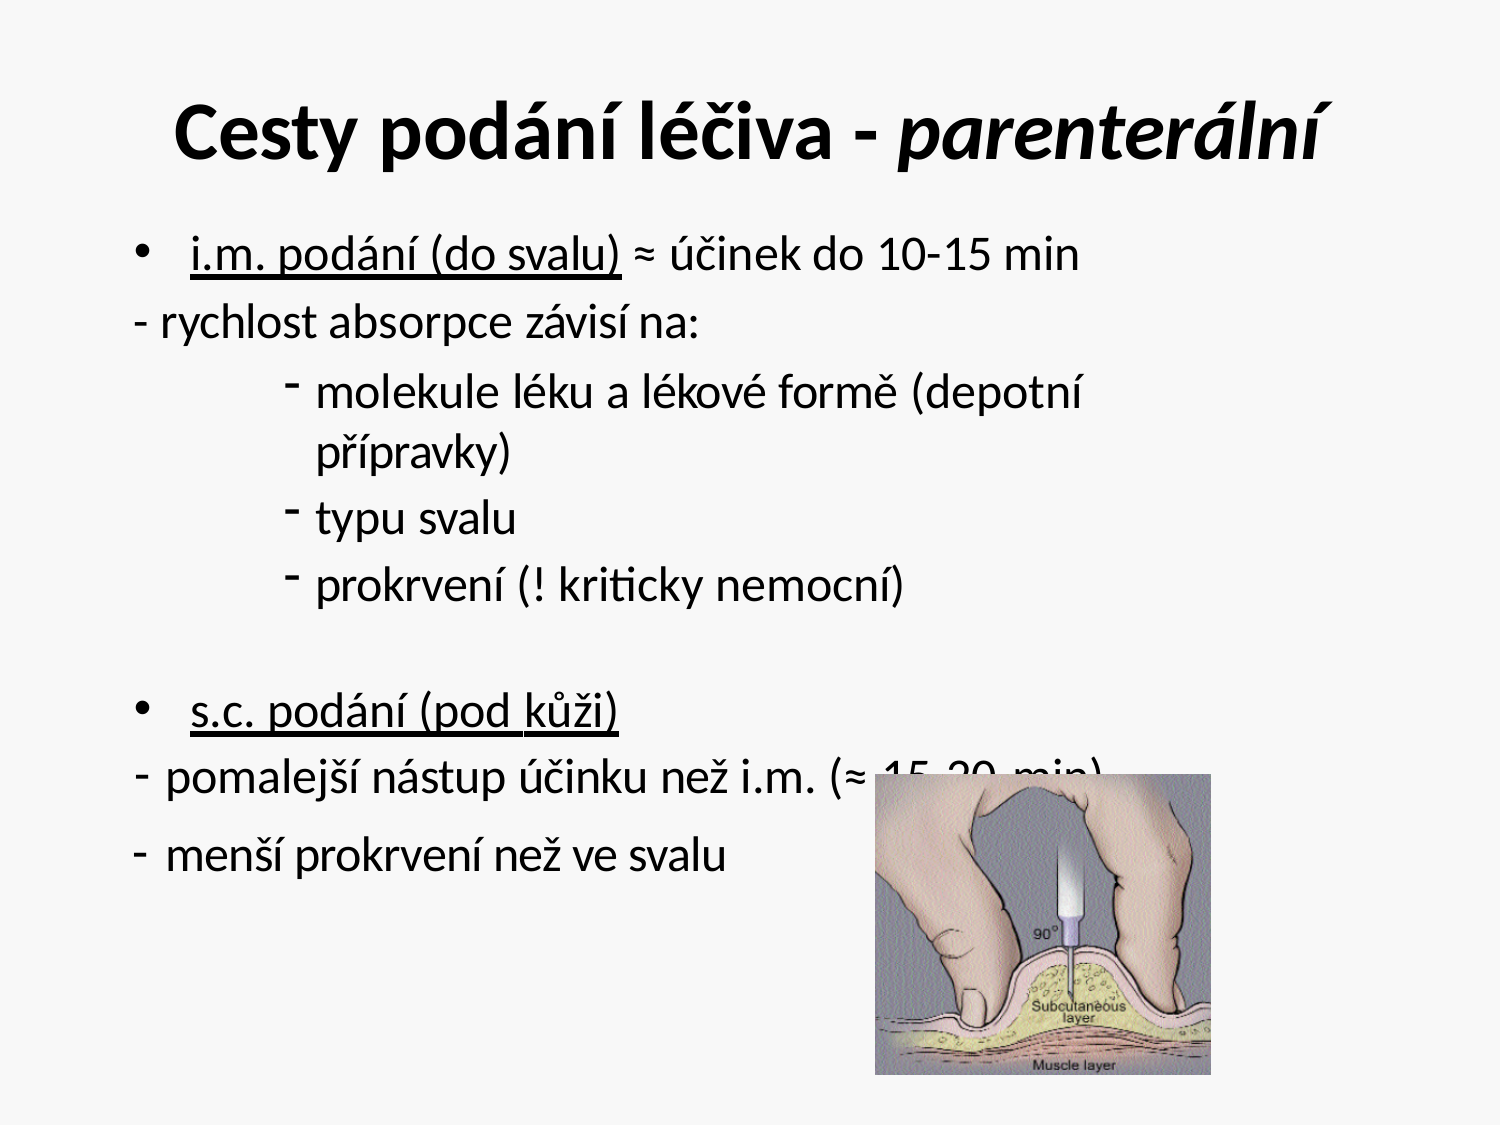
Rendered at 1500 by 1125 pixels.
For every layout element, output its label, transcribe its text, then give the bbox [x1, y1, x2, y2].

picture [874, 774, 1211, 1076]
title Cesty podání léčiva - parenterální [172, 73, 1326, 212]
text_box i.m. podání (do svalu) ≈ účinek do 10-15 min - rychlost absorpce závisí na: molekule léku a lékové formě (depotní přípravky) typu svalu prokrvení (! kriticky nemocní) s.c. podání (pod kůži) pomalejší nástup účinku než i.m. (≈ 15-20 min) menší prokrvení než ve svalu [129, 212, 1368, 882]
